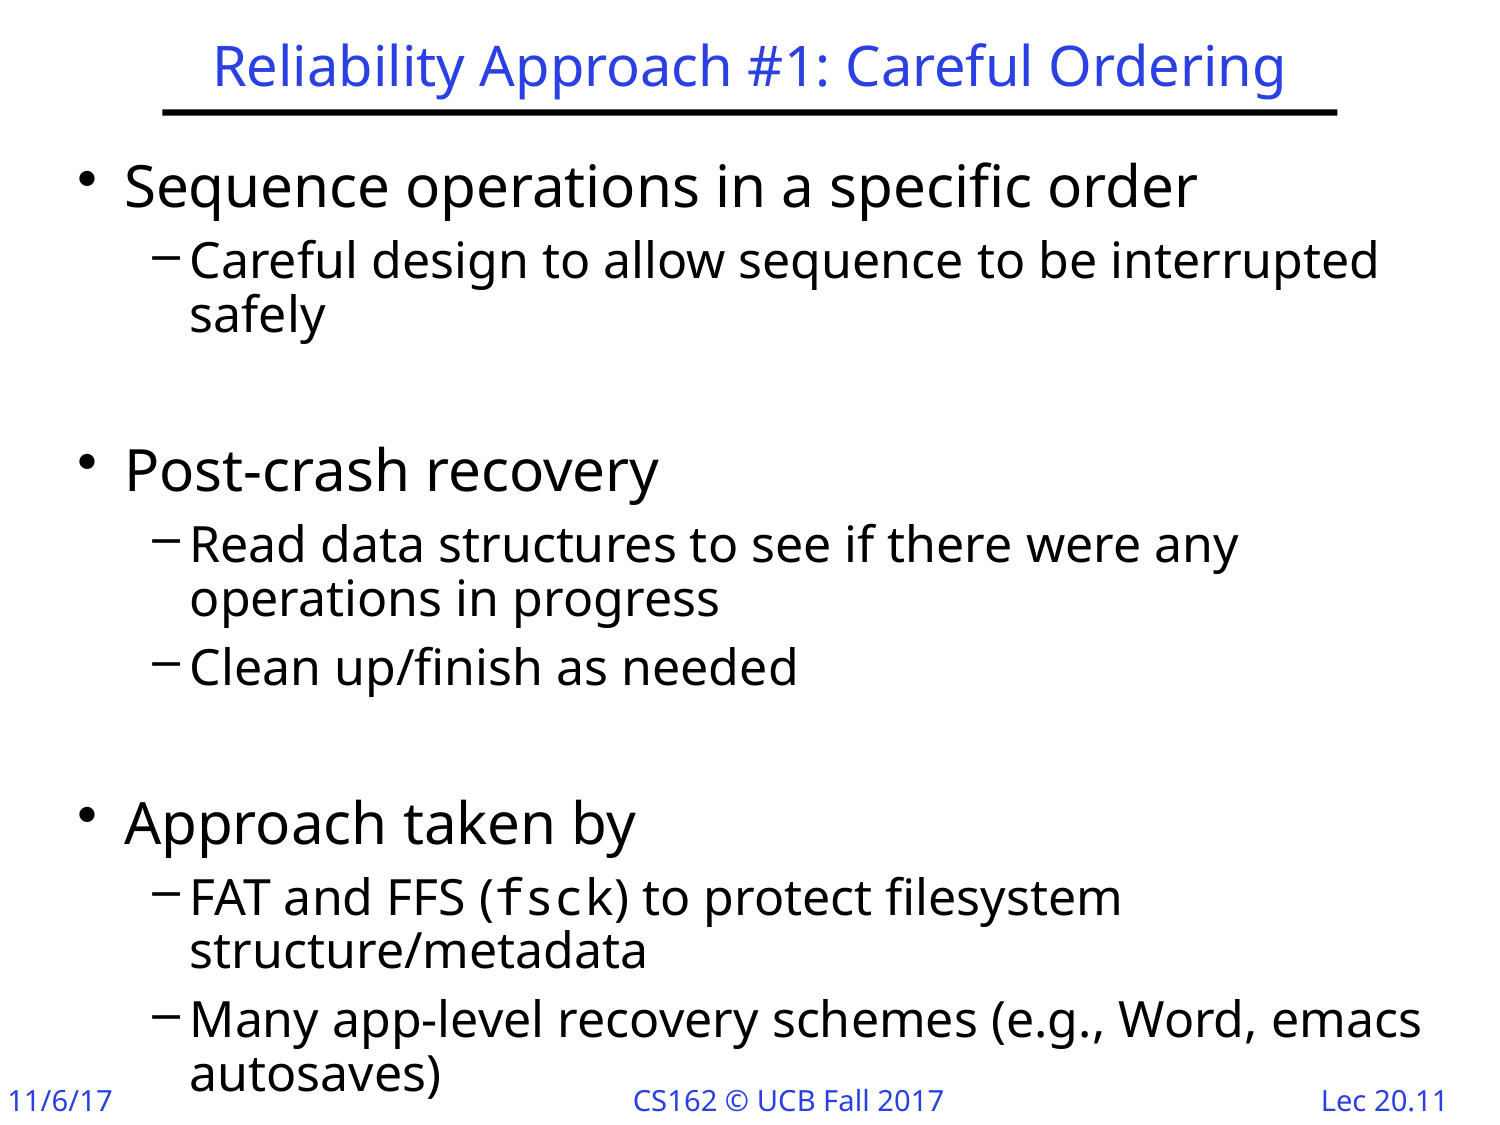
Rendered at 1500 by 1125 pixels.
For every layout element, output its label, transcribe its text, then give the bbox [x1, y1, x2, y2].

title Reliability Approach #1: Careful Ordering [162, 24, 1338, 113]
list Sequence operations in a specific order Careful design to allow sequence to be interrupted safely Post-crash recovery Read data structures to see if there were any operations in progress Clean up/finish as needed Approach taken by FAT and FFS (fsck) to protect filesystem structure/metadata Many app-level recovery schemes (e.g., Word, emacs autosaves) [62, 149, 1475, 988]
